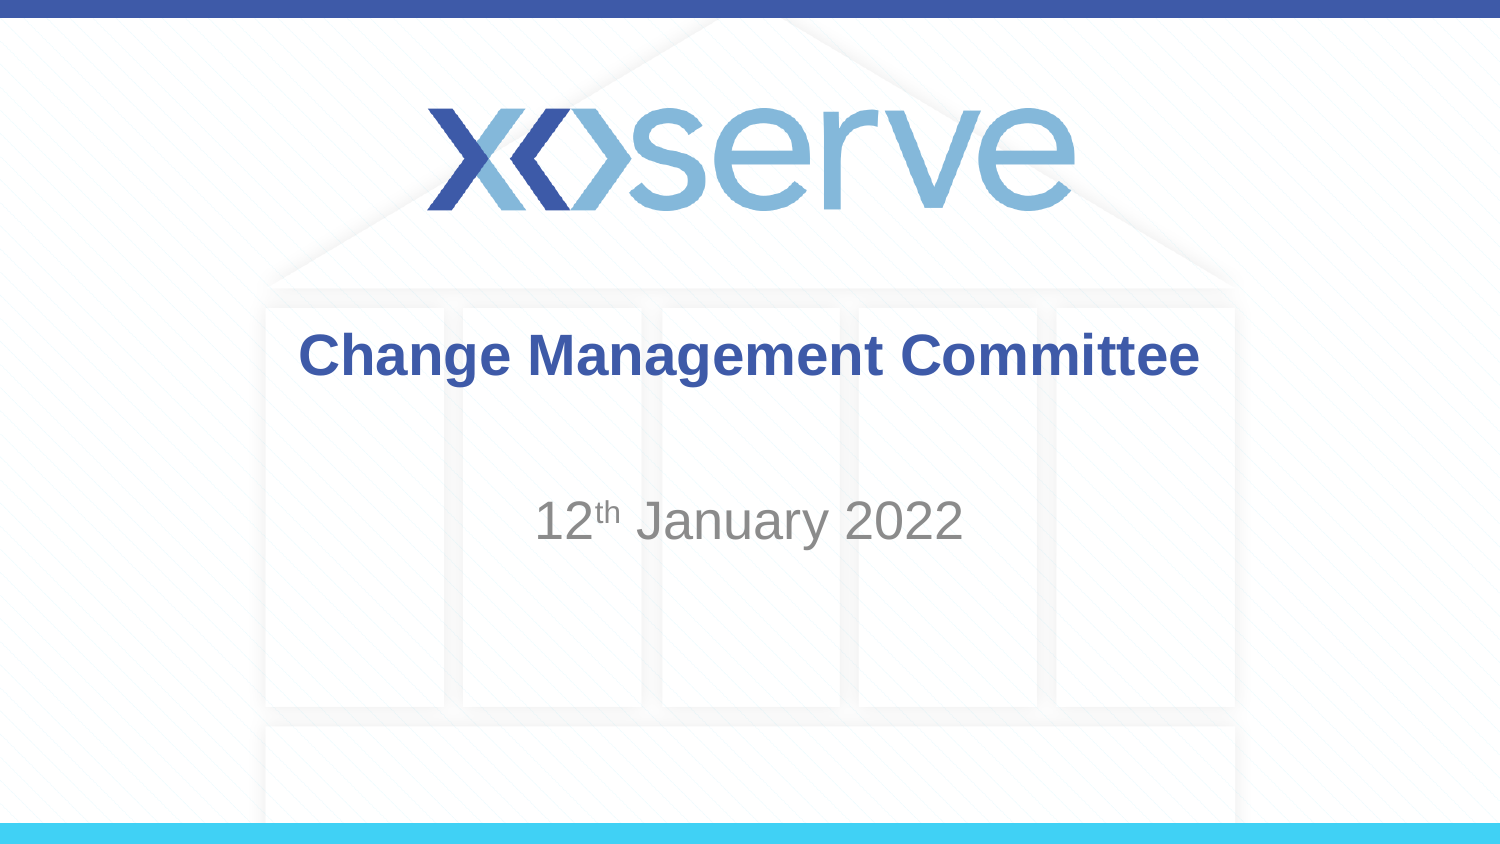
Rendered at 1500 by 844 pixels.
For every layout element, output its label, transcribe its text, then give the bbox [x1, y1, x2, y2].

title Change Management Committee [112, 262, 1388, 443]
picture [0, 0, 1500, 844]
subtitle 12th January 2022 [225, 478, 1275, 606]
